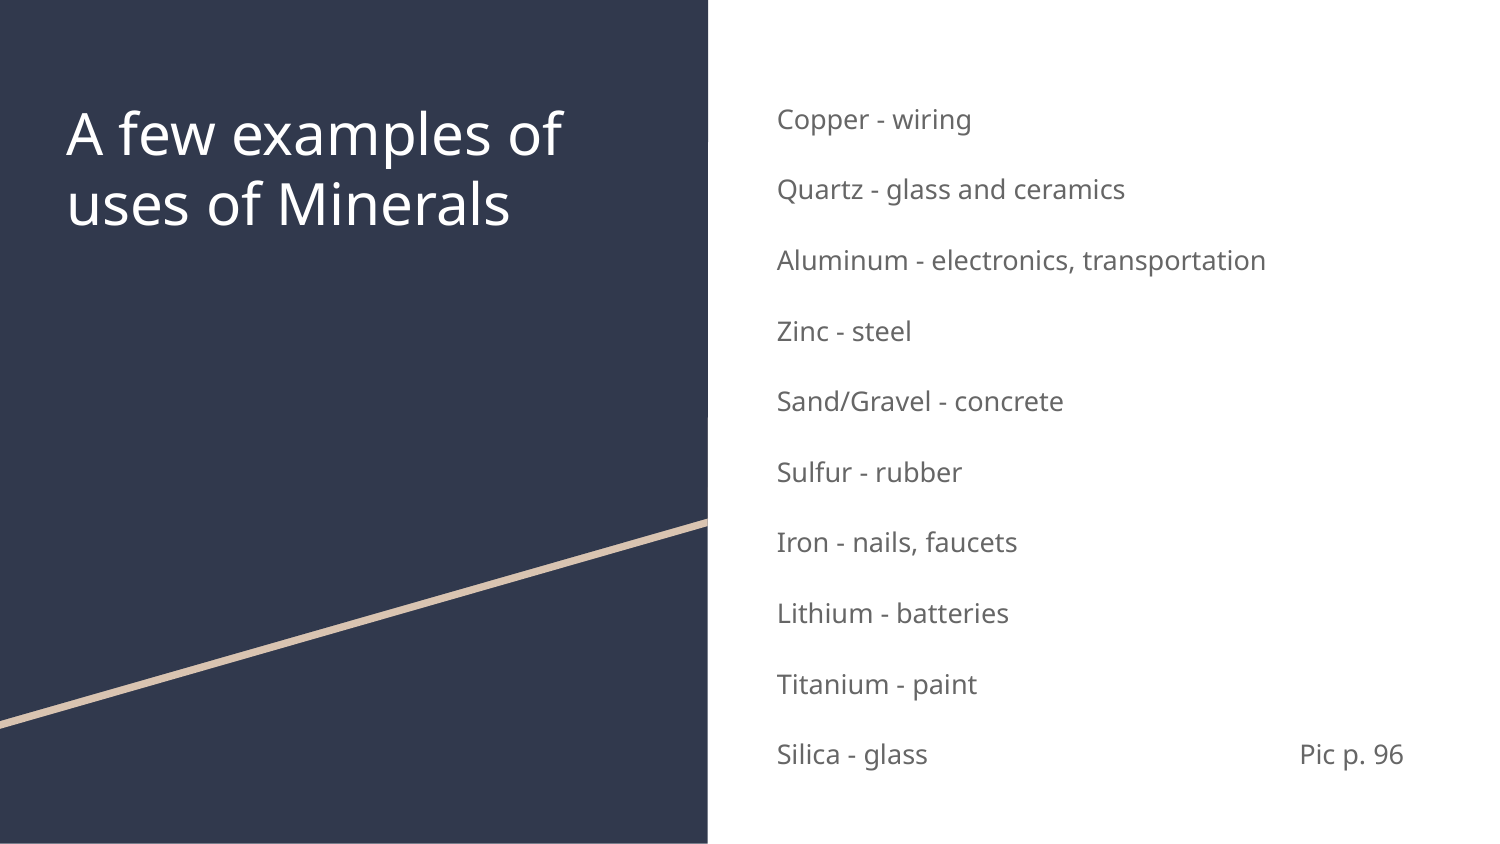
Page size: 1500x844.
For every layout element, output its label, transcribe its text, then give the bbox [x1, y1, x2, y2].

list Copper - wiring Quartz - glass and ceramics Aluminum - electronics, transportation Zinc - steel Sand/Gravel - concrete Sulfur - rubber Iron - nails, faucets Lithium - batteries Titanium - paint Silica - glass Pic p. 96 [761, 82, 1446, 790]
title A few examples of uses of Minerals [51, 82, 660, 494]
